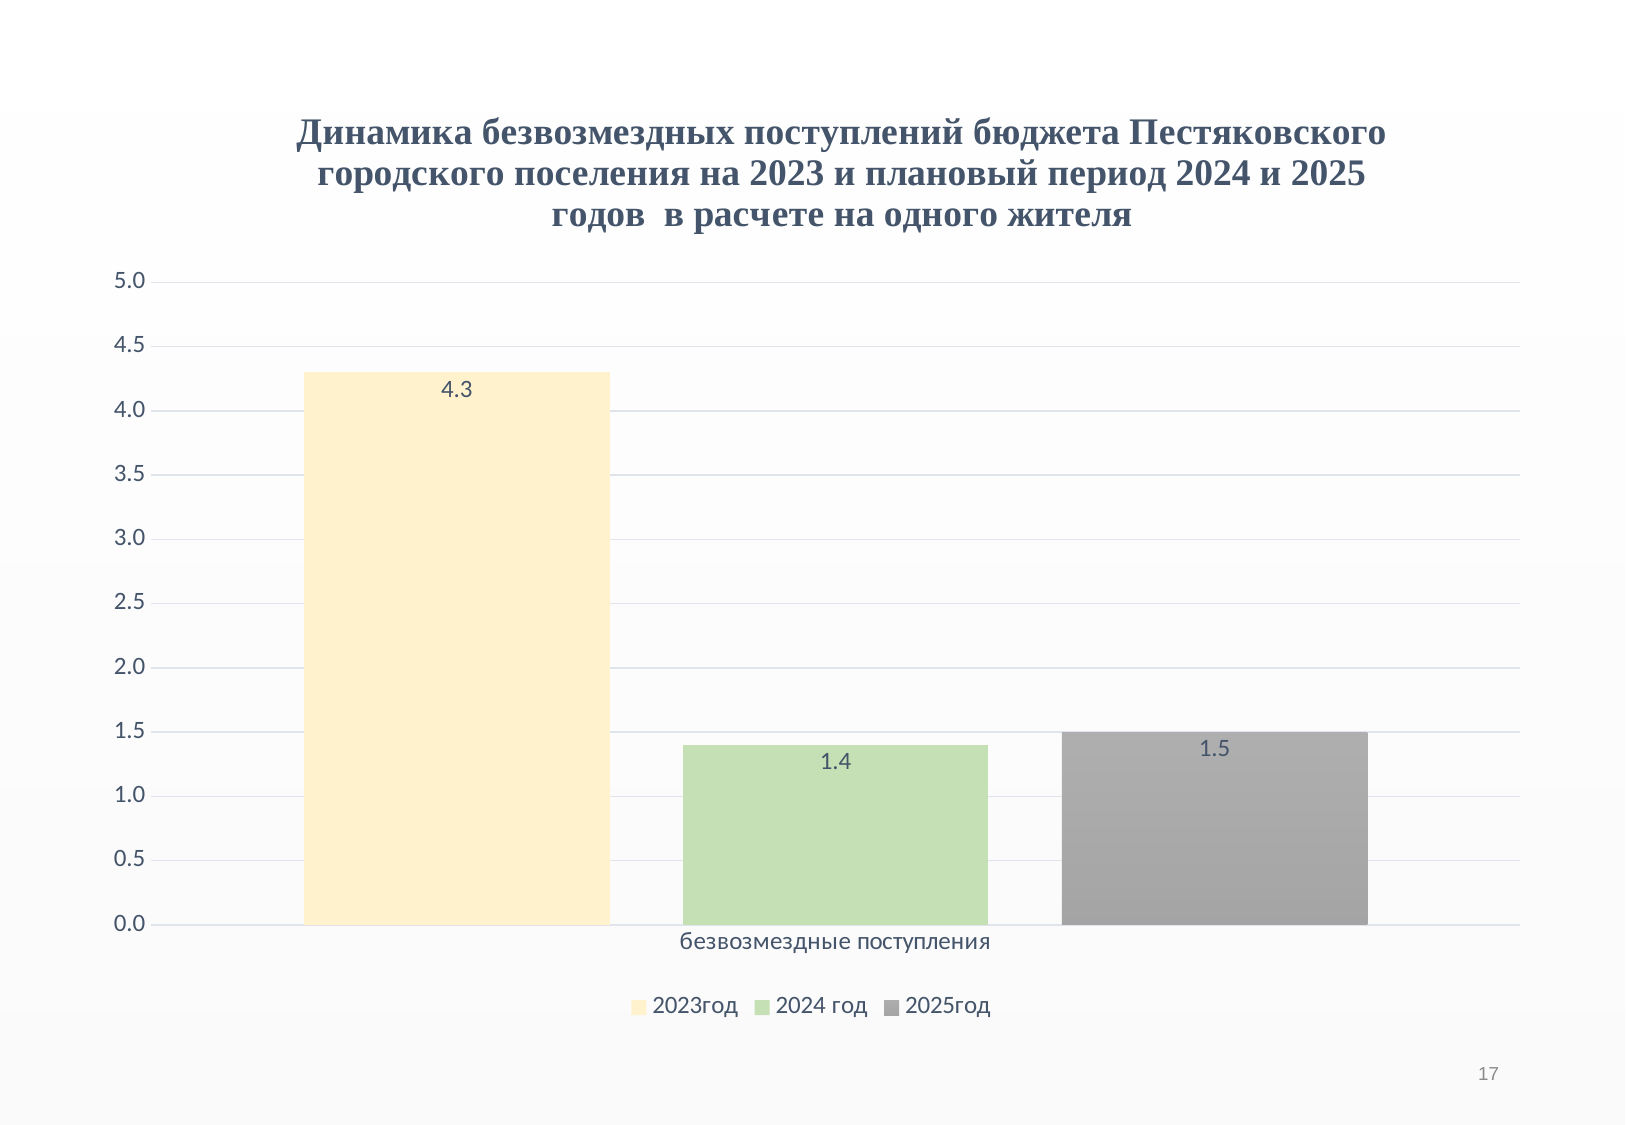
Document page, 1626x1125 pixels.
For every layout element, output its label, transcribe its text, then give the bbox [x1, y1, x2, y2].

slide_number 17 [1148, 1042, 1515, 1103]
chart [102, 100, 1521, 1027]
